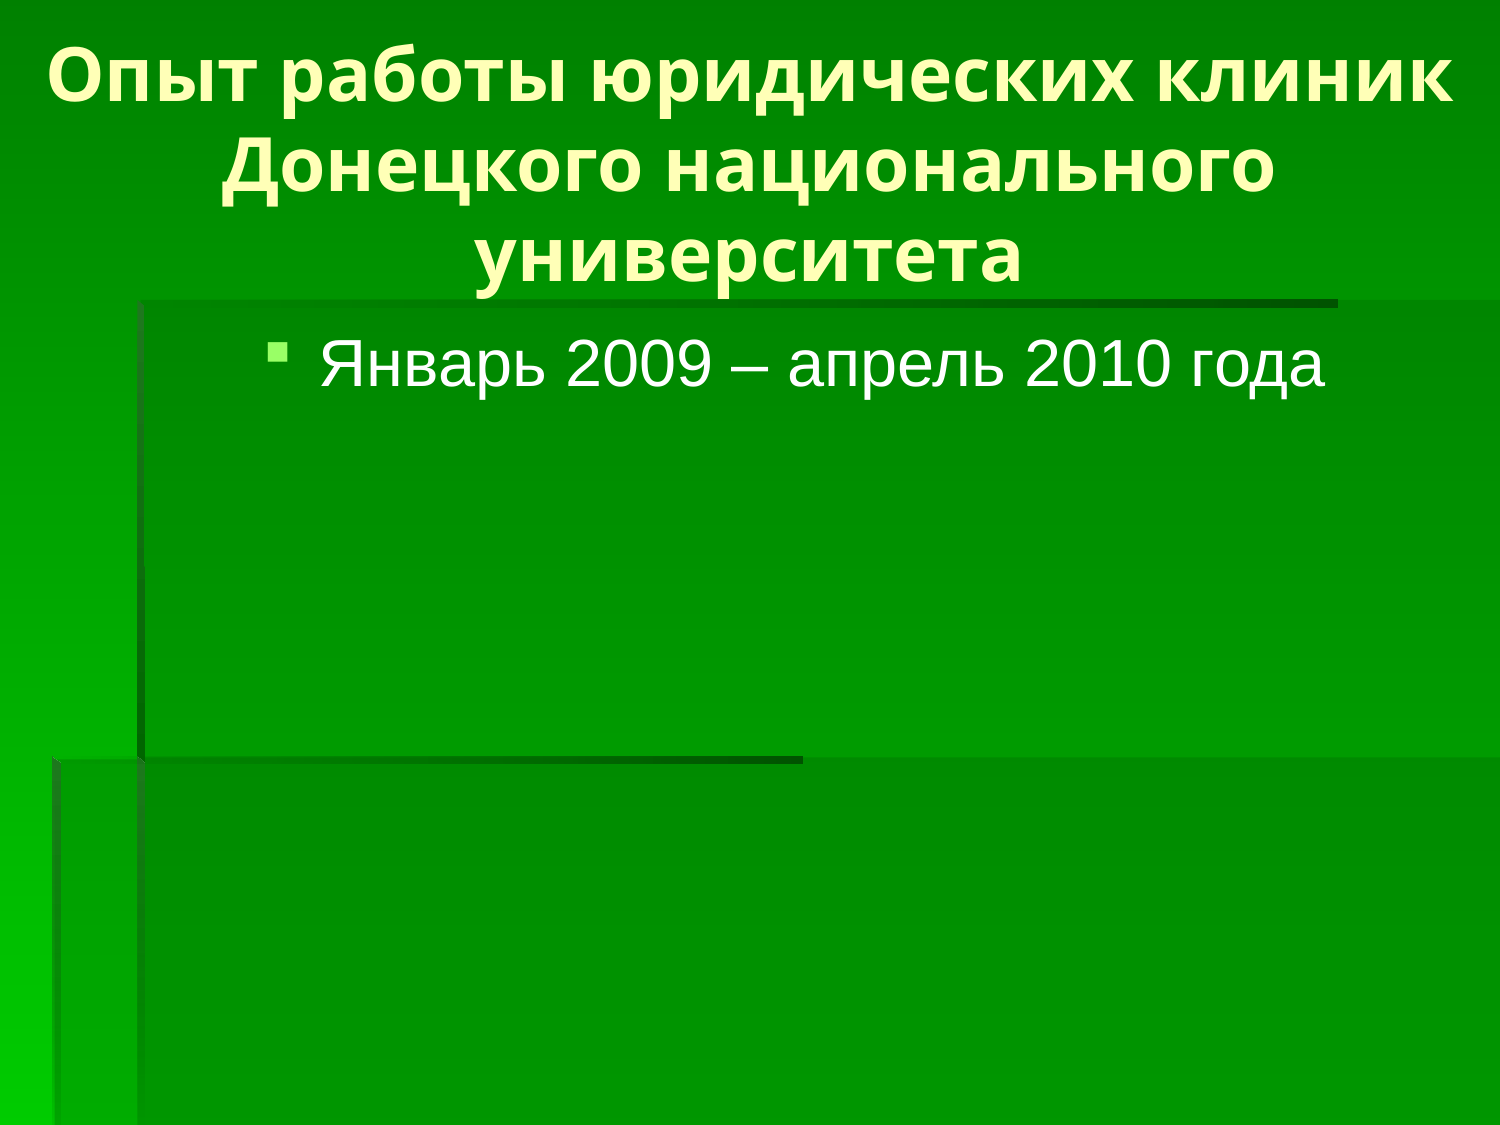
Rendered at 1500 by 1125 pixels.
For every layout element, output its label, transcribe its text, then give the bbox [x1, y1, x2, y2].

title Опыт работы юридических клиник Донецкого национального университета [0, 0, 1500, 234]
list Январь 2009 – апрель 2010 года [137, 312, 1452, 1001]
